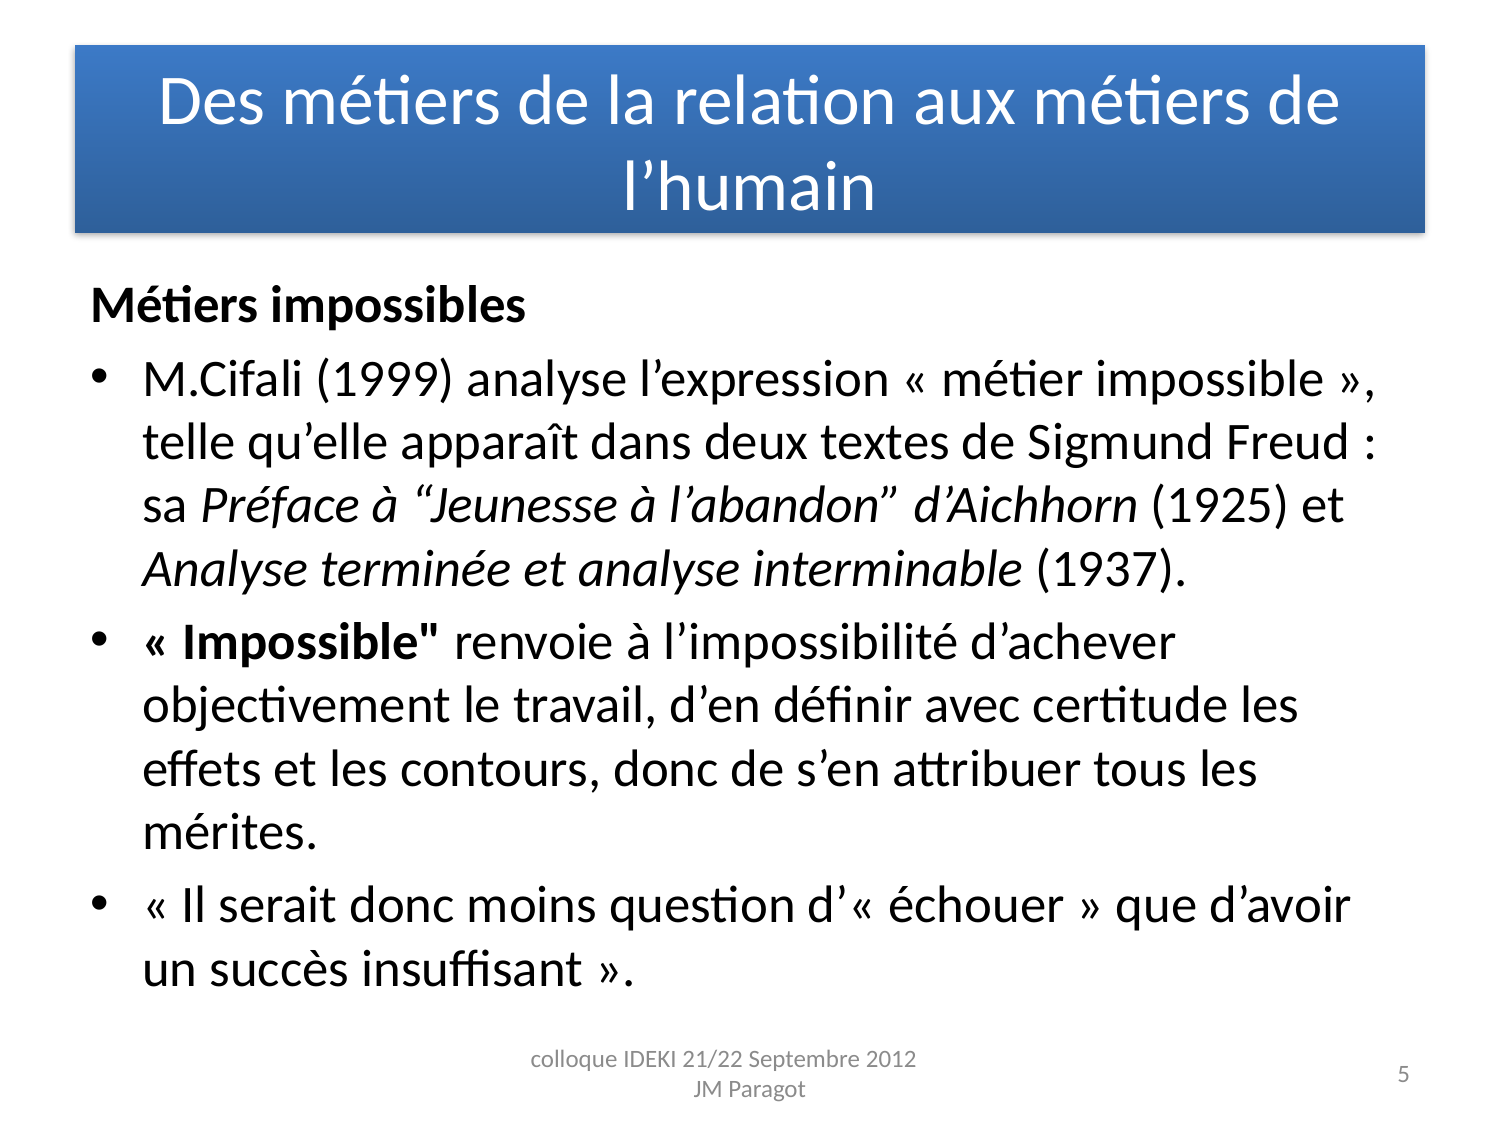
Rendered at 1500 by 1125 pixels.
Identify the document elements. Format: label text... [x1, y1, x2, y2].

footer colloque IDEKI 21/22 Septembre 2012 JM Paragot [512, 1042, 988, 1103]
title Des métiers de la relation aux métiers de l’humain [74, 44, 1426, 233]
slide_number 5 [1074, 1042, 1425, 1103]
list Métiers impossibles M.Cifali (1999) analyse l’expression « métier impossible », telle qu’elle apparaît dans deux textes de Sigmund Freud : sa Préface à “Jeunesse à l’abandon” d’Aichhorn (1925) et Analyse terminée et analyse interminable (1937). « Impossible" renvoie à l’impossibilité d’achever objectivement le travail, d’en définir avec certitude les effets et les contours, donc de s’en attribuer tous les mérites. « Il serait donc moins question d’« échouer » que d’avoir un succès insuffisant ». [74, 262, 1426, 1006]
